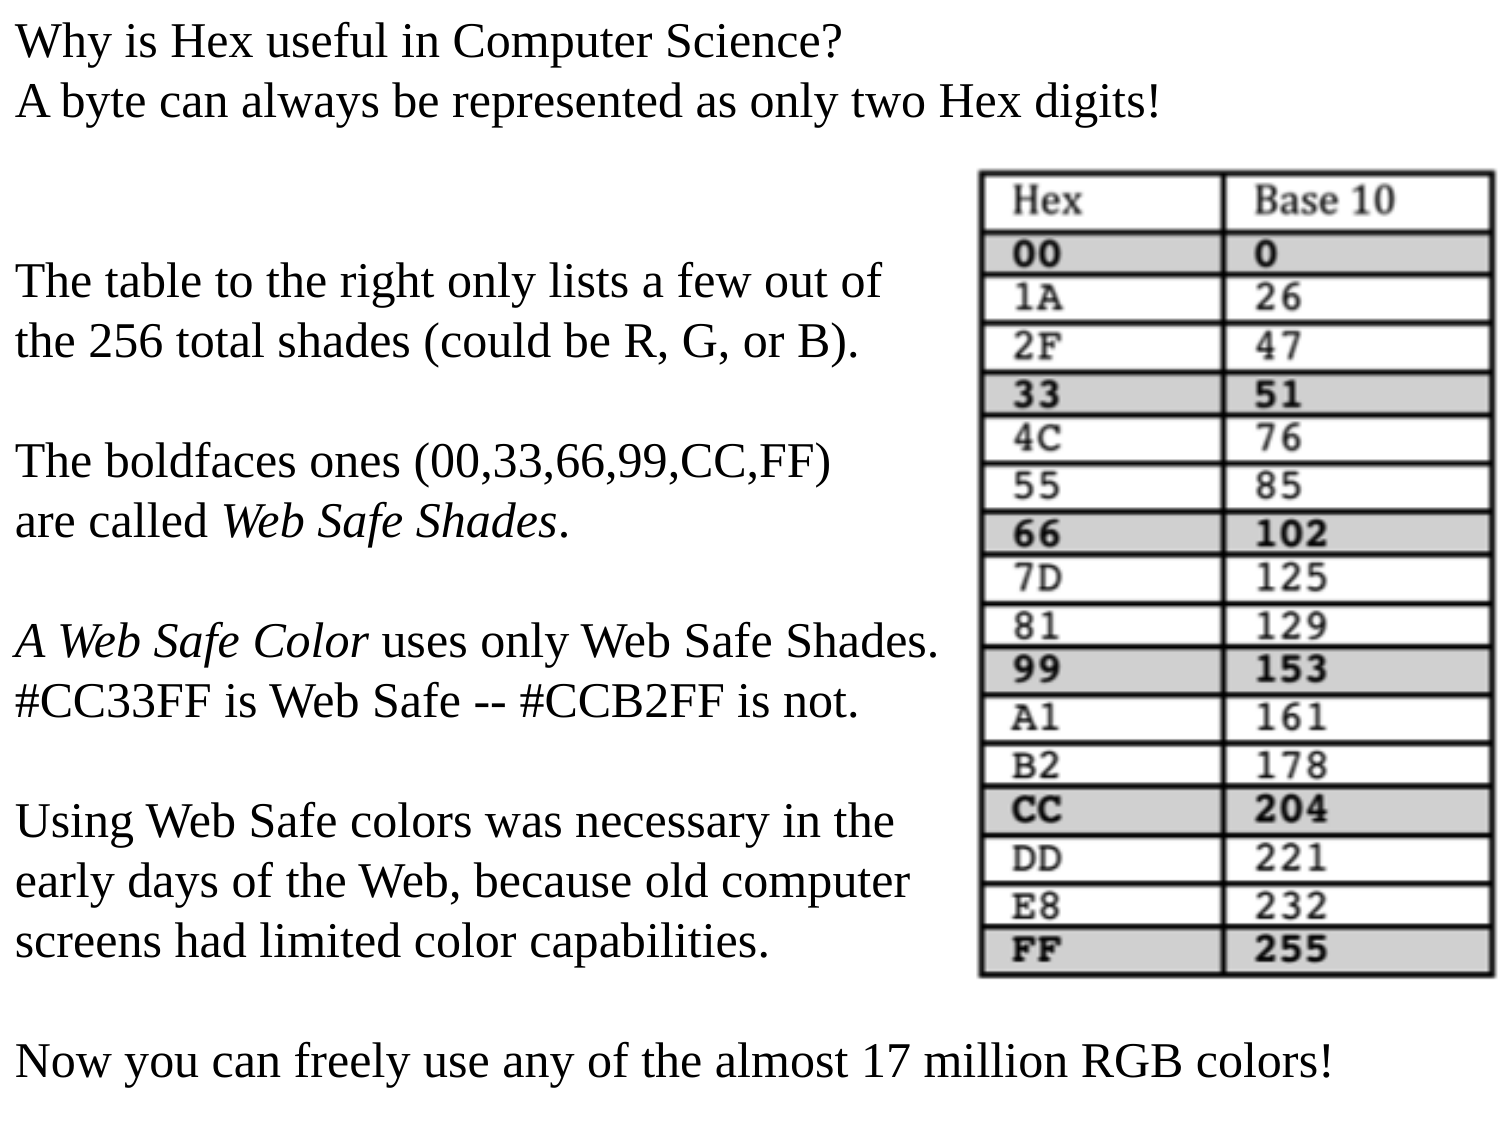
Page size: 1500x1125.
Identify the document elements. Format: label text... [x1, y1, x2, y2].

picture [974, 162, 1500, 984]
text_box Why is Hex useful in Computer Science? A byte can always be represented as only two Hex digits! The table to the right only lists a few out of the 256 total shades (could be R, G, or B). The boldfaces ones (00,33,66,99,CC,FF) are called Web Safe Shades. A Web Safe Color uses only Web Safe Shades. #CC33FF is Web Safe -- #CCB2FF is not. Using Web Safe colors was necessary in the early days of the Web, because old computer screens had limited color capabilities. Now you can freely use any of the almost 17 million RGB colors! [0, 0, 1500, 1095]
